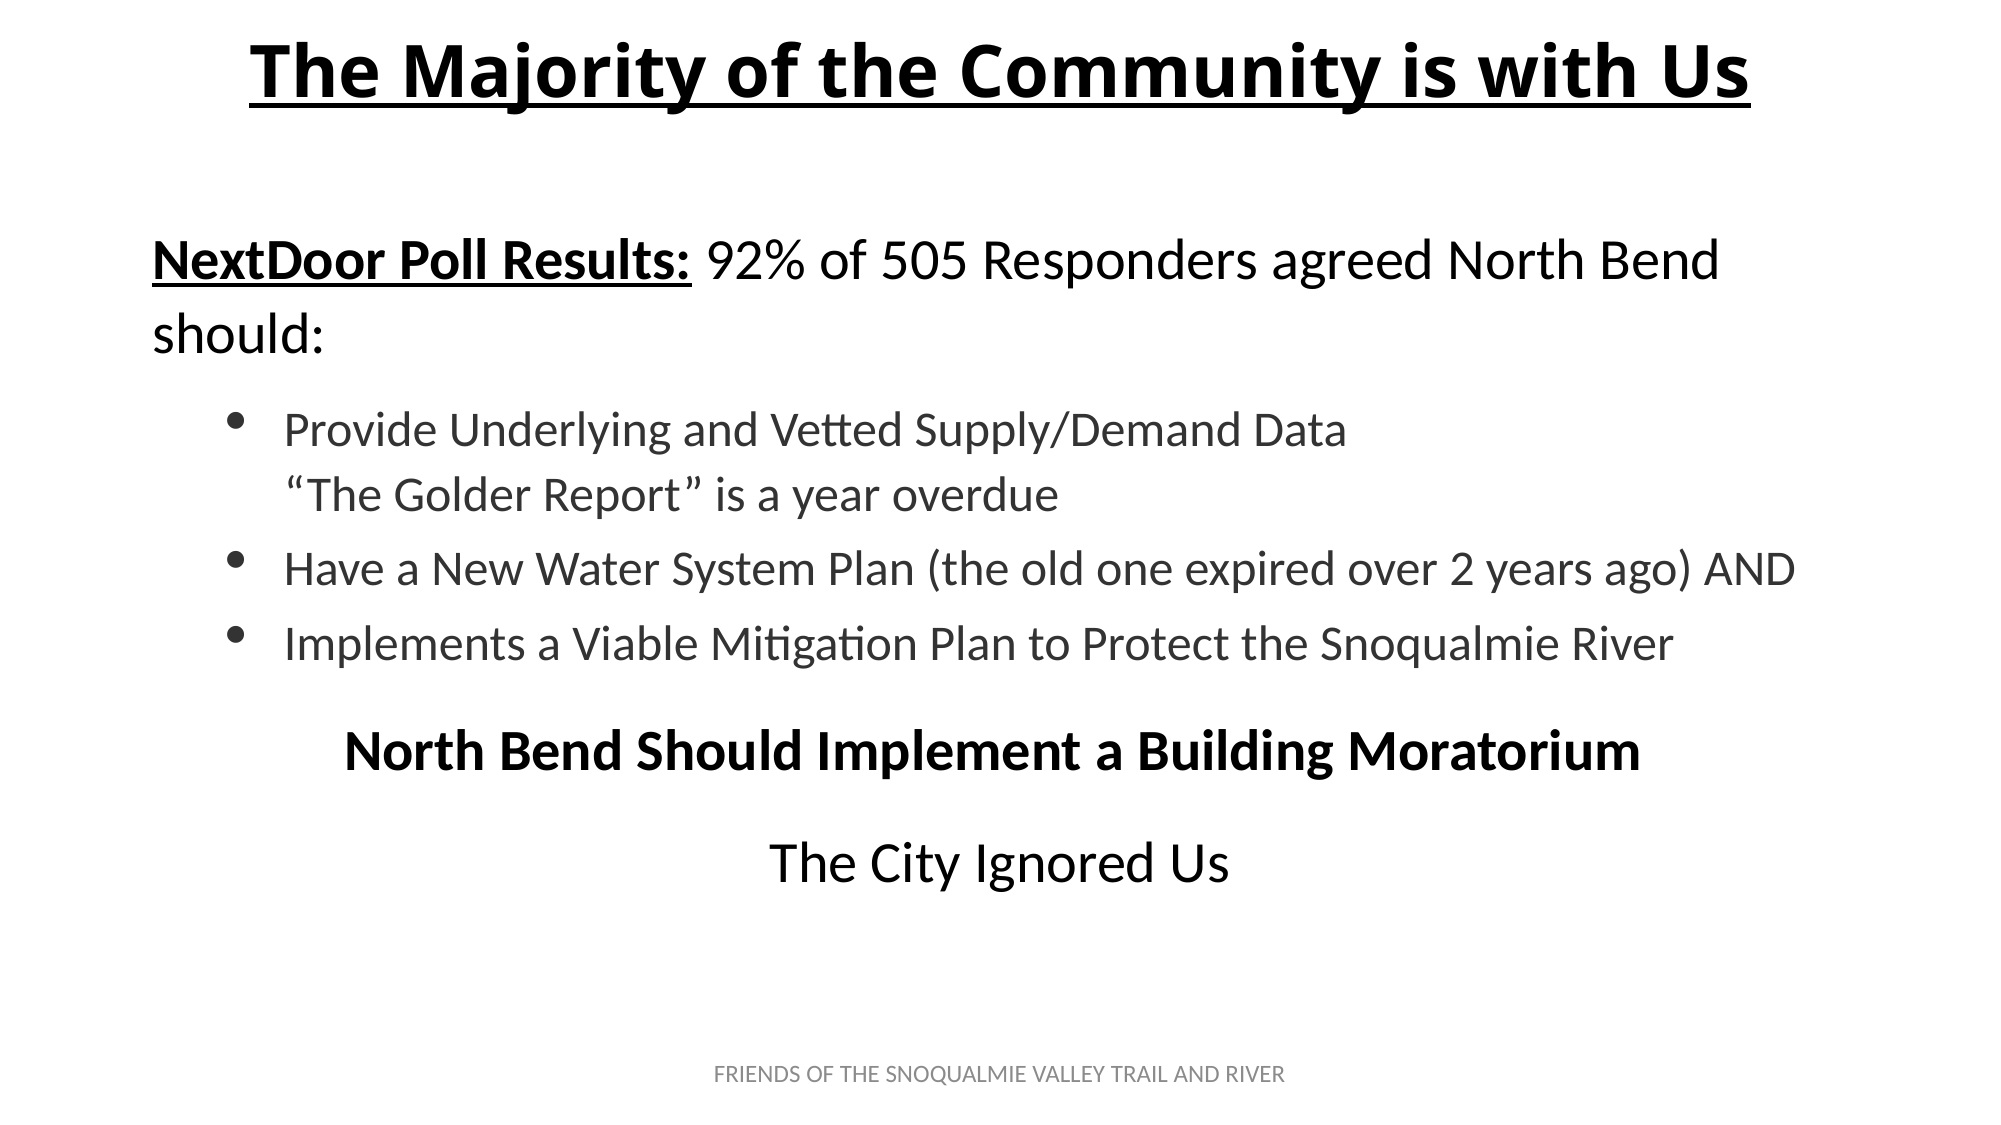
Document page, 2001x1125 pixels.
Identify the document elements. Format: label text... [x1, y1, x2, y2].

list NextDoor Poll Results: 92% of 505 Responders agreed North Bend should: Provide Underlying and Vetted Supply/Demand Data “The Golder Report” is a year overdue Have a New Water System Plan (the old one expired over 2 years ago) AND Implements a Viable Mitigation Plan to Protect the Snoqualmie River North Bend Should Implement a Building Moratorium The City Ignored Us [137, 208, 1863, 1014]
footer FRIENDS OF THE SNOQUALMIE VALLEY TRAIL AND RIVER [662, 1042, 1338, 1103]
title The Majority of the Community is with Us [137, 26, 1863, 208]
